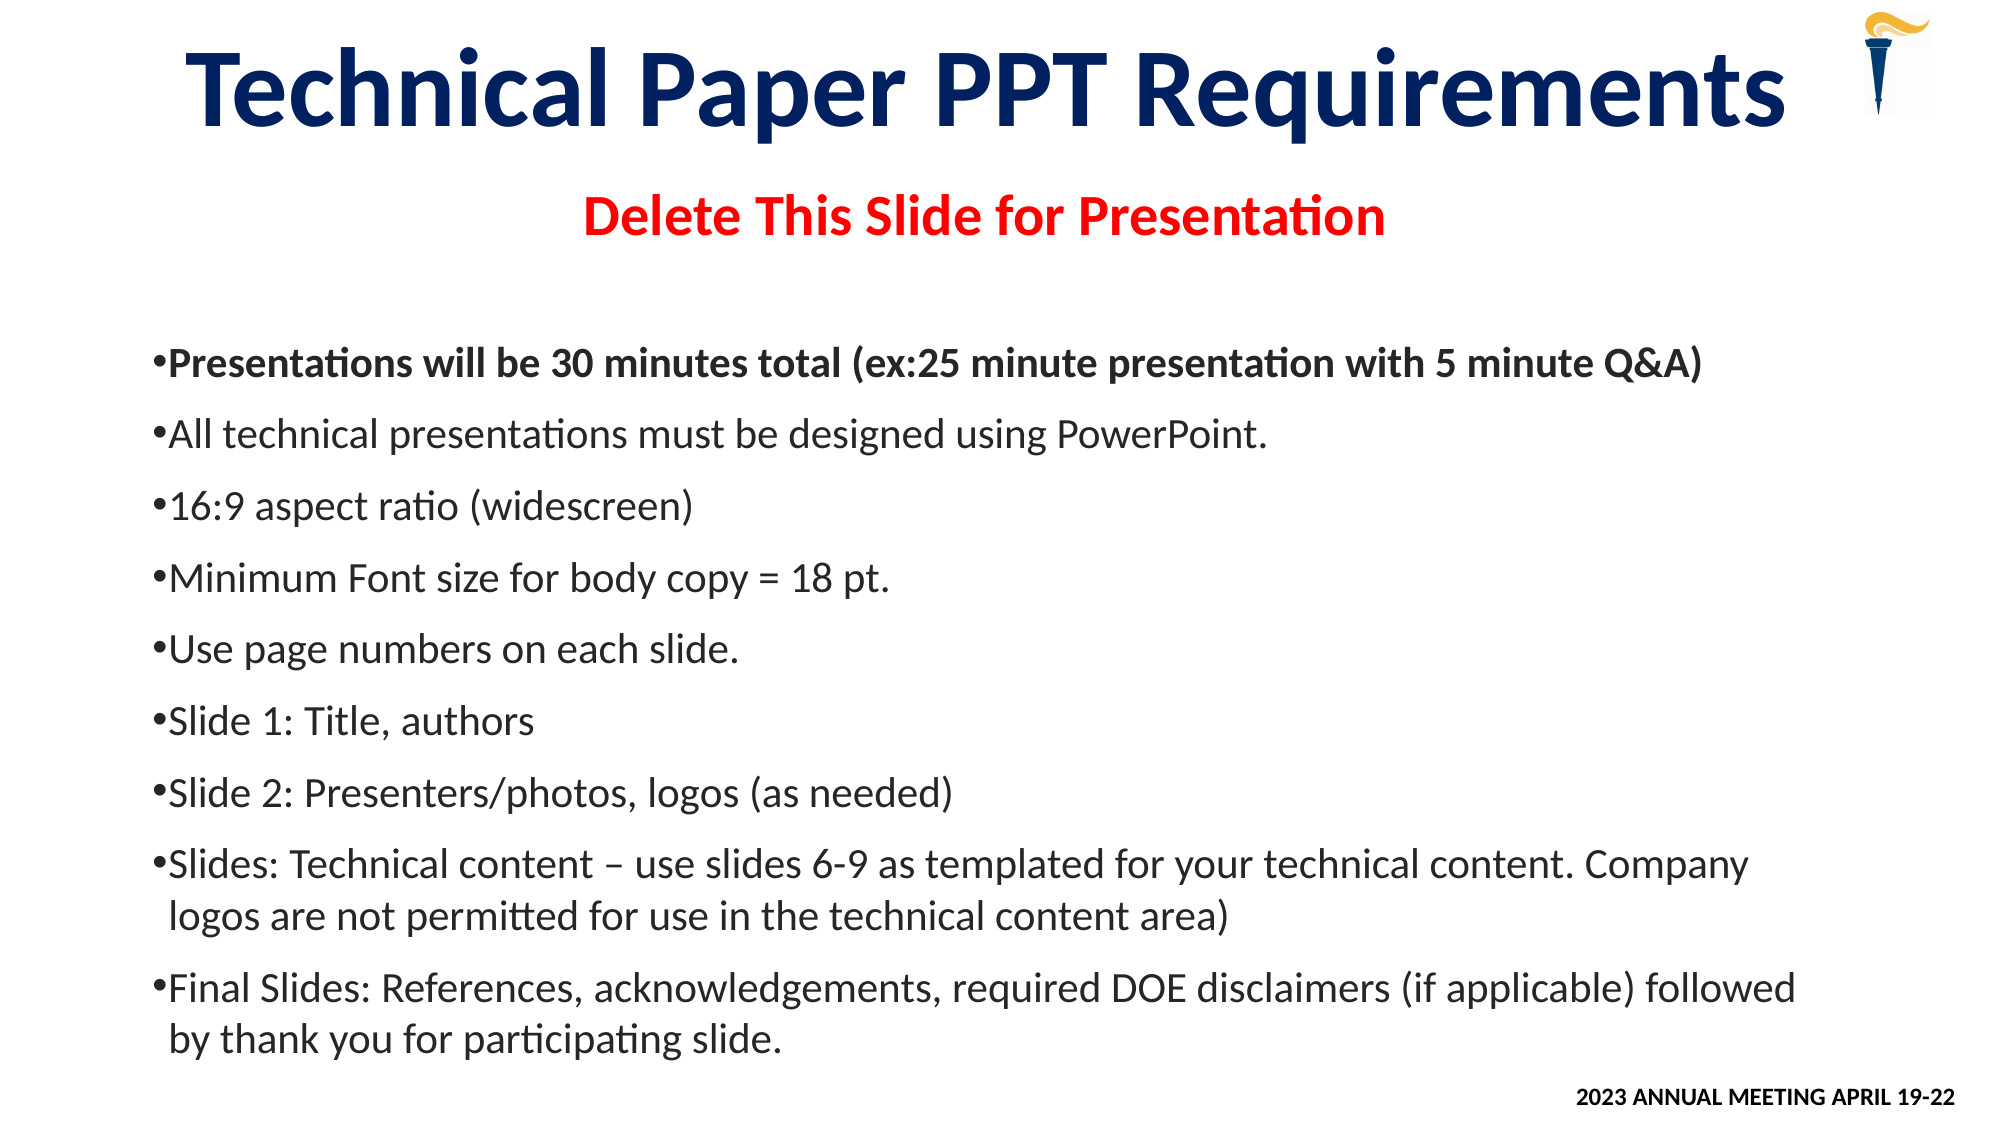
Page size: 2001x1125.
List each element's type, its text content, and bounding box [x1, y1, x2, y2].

text_box Delete This Slide for Presentation [0, 169, 1999, 255]
title Technical Paper PPT Requirements [0, 0, 2000, 184]
picture [1865, 12, 1932, 117]
footer 2023 ANNUAL MEETING APRIL 19-22 [1560, 1076, 2000, 1115]
list Presentations will be 30 minutes total (ex:25 minute presentation with 5 minute Q&A) All technical presentations must be designed using PowerPoint. 16:9 aspect ratio (widescreen) Minimum Font size for body copy = 18 pt. Use page numbers on each slide. Slide 1: Title, authors Slide 2: Presenters/photos, logos (as needed) Slides: Technical content – use slides 6-9 as templated for your technical content. Company logos are not permitted for use in the technical content area) Final Slides: References, acknowledgements, required DOE disclaimers (if applicable) followed by thank you for participating slide. [137, 326, 1863, 1077]
